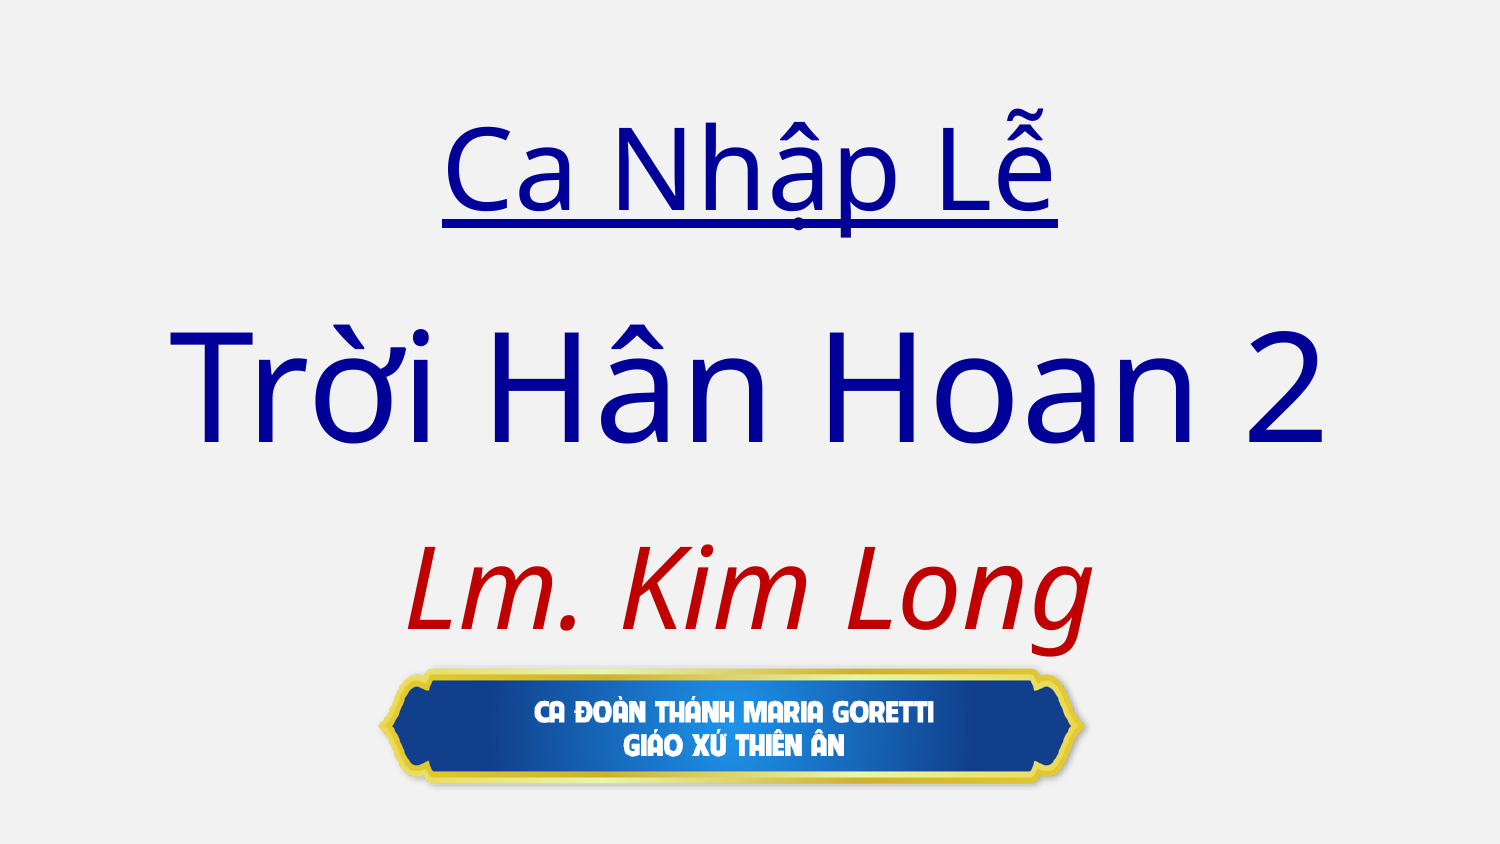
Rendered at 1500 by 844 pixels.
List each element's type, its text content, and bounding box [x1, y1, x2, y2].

title Ca Nhập Lễ Trời Hân Hoan 2 Lm. Kim Long [0, 46, 1500, 660]
picture [374, 659, 1093, 797]
